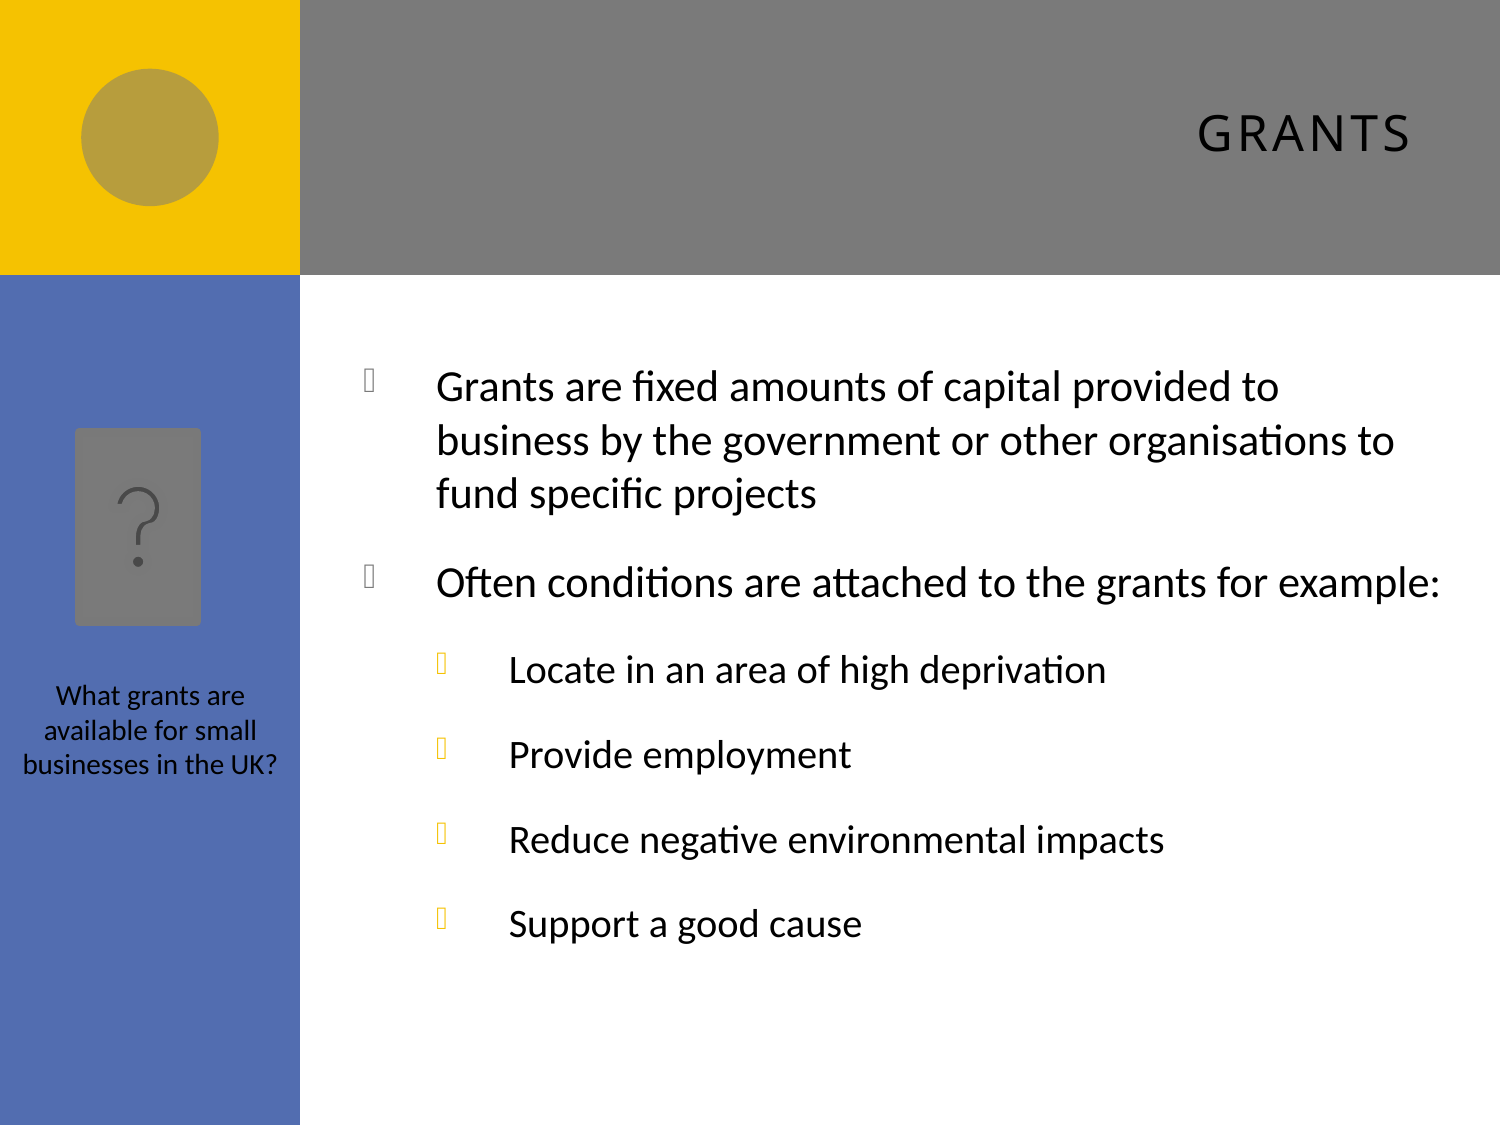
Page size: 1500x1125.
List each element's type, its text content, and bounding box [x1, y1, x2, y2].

text_box [75, 428, 201, 626]
title grants [399, 37, 1425, 225]
text_box What grants are available for small businesses in the UK? [0, 668, 302, 789]
list Grants are fixed amounts of capital provided to business by the government or other organisations to fund specific projects Often conditions are attached to the grants for example: Locate in an area of high deprivation Provide employment Reduce negative environmental impacts Support a good cause [348, 349, 1459, 1005]
